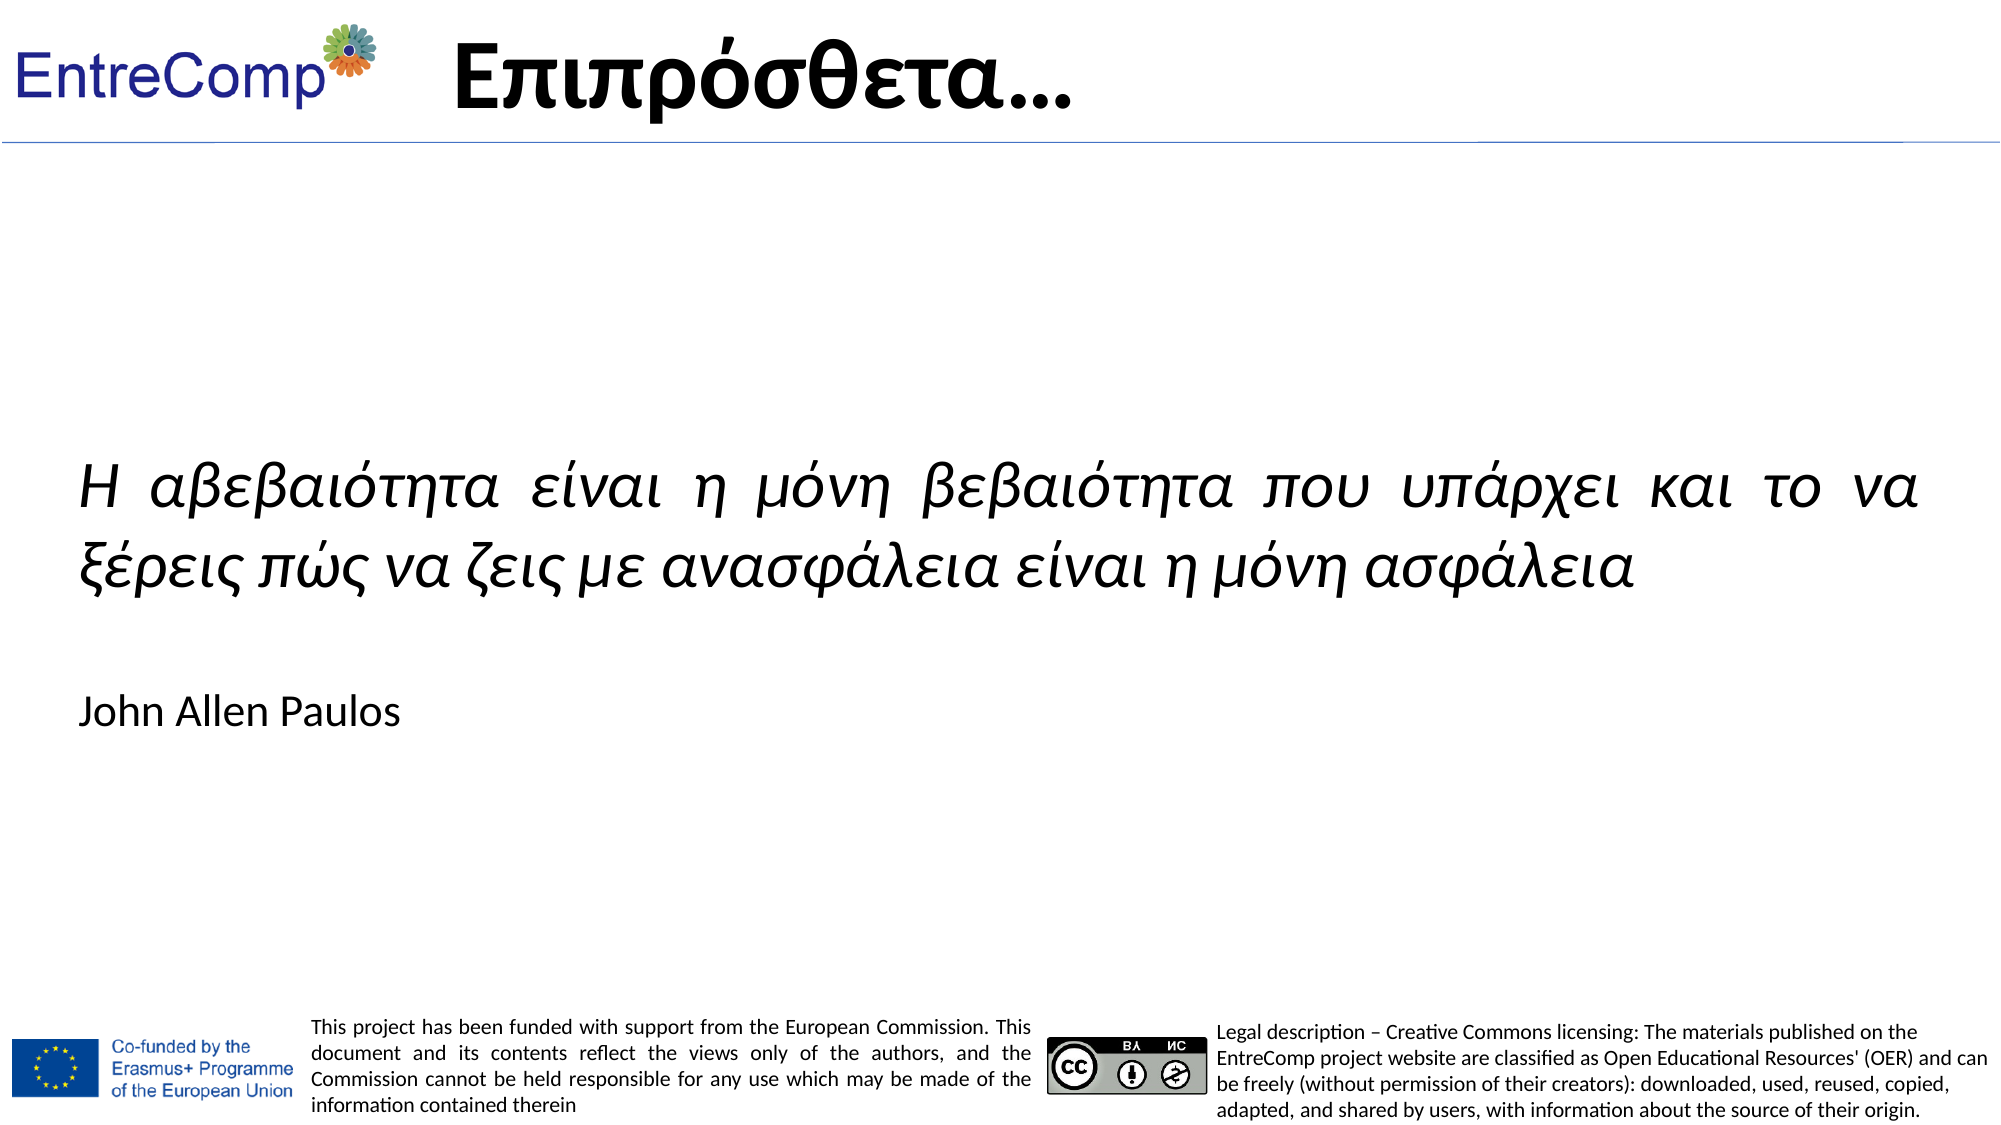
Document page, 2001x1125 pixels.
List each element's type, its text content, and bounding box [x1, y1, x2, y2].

picture [11, 18, 381, 122]
picture [1047, 1037, 1208, 1095]
text_box Η αβεβαιότητα είναι η μόνη βεβαιότητα που υπάρχει και το να ξέρεις πώς να ζεις με ανασφάλεια είναι η μόνη ασφάλεια John Allen Paulos [63, 433, 1937, 744]
text_box Επιπρόσθετα… [438, 1, 1966, 137]
text_box Legal description – Creative Commons licensing: The materials published on the EntreComp project website are classified as Open Educational Resources' (OER) and can be freely (without permission of their creators): downloaded, used, reused, copied, adapted, and shared by users, with information about the source of their origin. [1201, 1009, 2000, 1125]
text_box This project has been funded with support from the European Commission. This document and its contents reflect the views only of the authors, and the Commission cannot be held responsible for any use which may be made of the information contained therein​ [296, 1005, 1048, 1125]
picture [11, 1034, 300, 1101]
